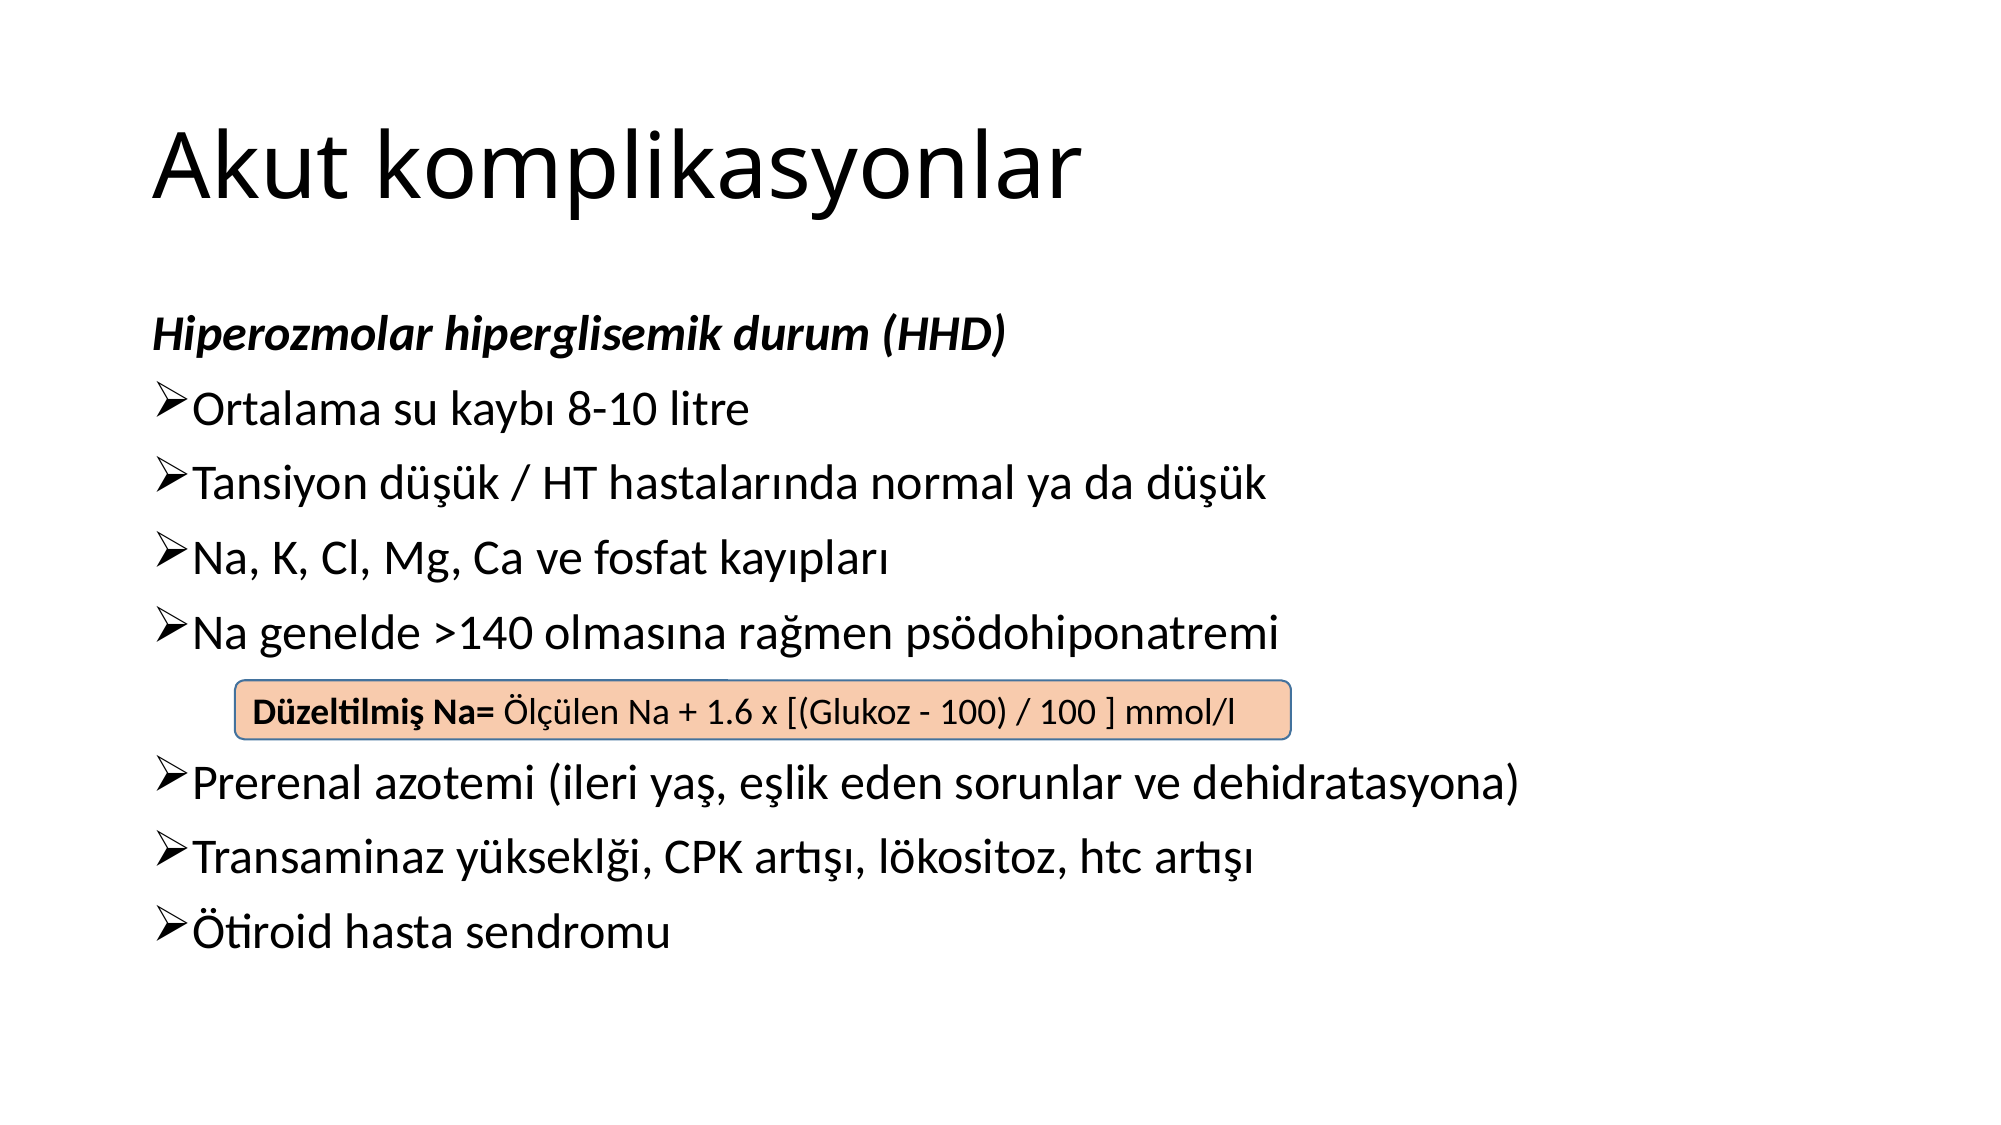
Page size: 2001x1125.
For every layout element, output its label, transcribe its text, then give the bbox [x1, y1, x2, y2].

title Akut komplikasyonlar [137, 59, 1863, 278]
list Hiperozmolar hiperglisemik durum (HHD) Ortalama su kaybı 8-10 litre Tansiyon düşük / HT hastalarında normal ya da düşük Na, K, Cl, Mg, Ca ve fosfat kayıpları Na genelde >140 olmasına rağmen psödohiponatremi Prerenal azotemi (ileri yaş, eşlik eden sorunlar ve dehidratasyona) Transaminaz yükseklği, CPK artışı, lökositoz, htc artışı Ötiroid hasta sendromu [137, 299, 1863, 1014]
text_box Düzeltilmiş Na= Ölçülen Na + 1.6 x [(Glukoz - 100) / 100 ] mmol/l [233, 679, 1292, 741]
